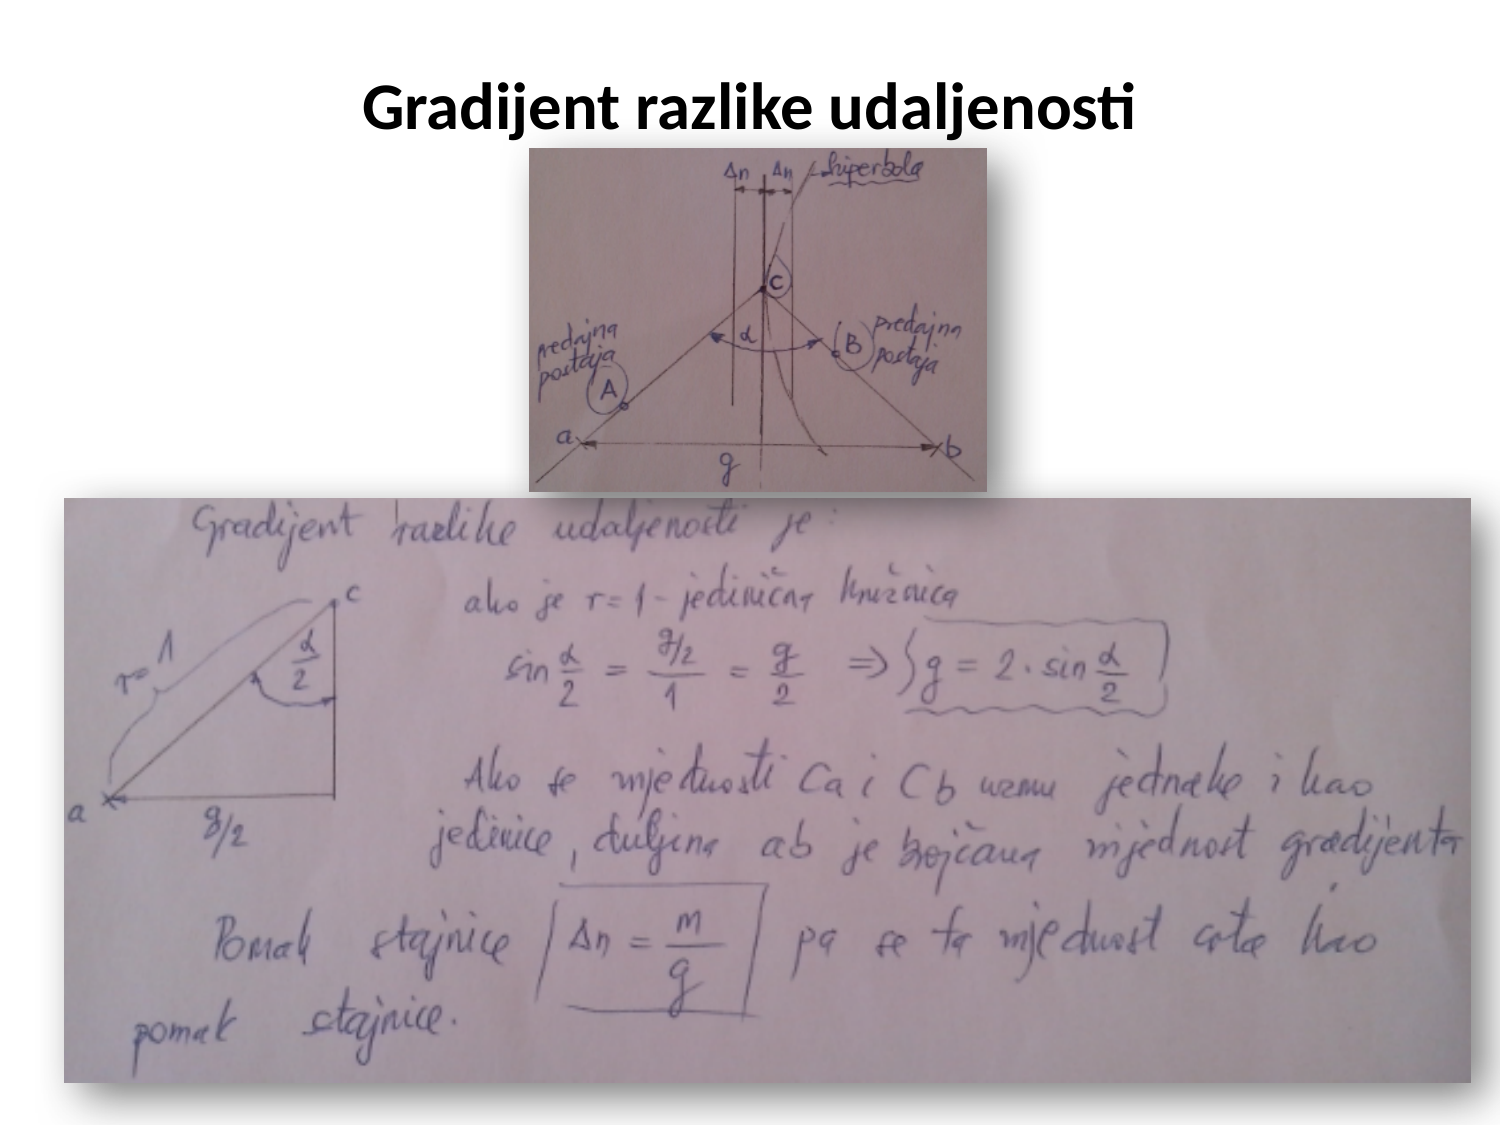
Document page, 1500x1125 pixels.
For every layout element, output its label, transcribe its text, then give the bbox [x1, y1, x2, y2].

title Gradijent razlike udaljenosti [75, 45, 1425, 161]
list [64, 498, 1471, 1083]
picture [529, 148, 987, 492]
